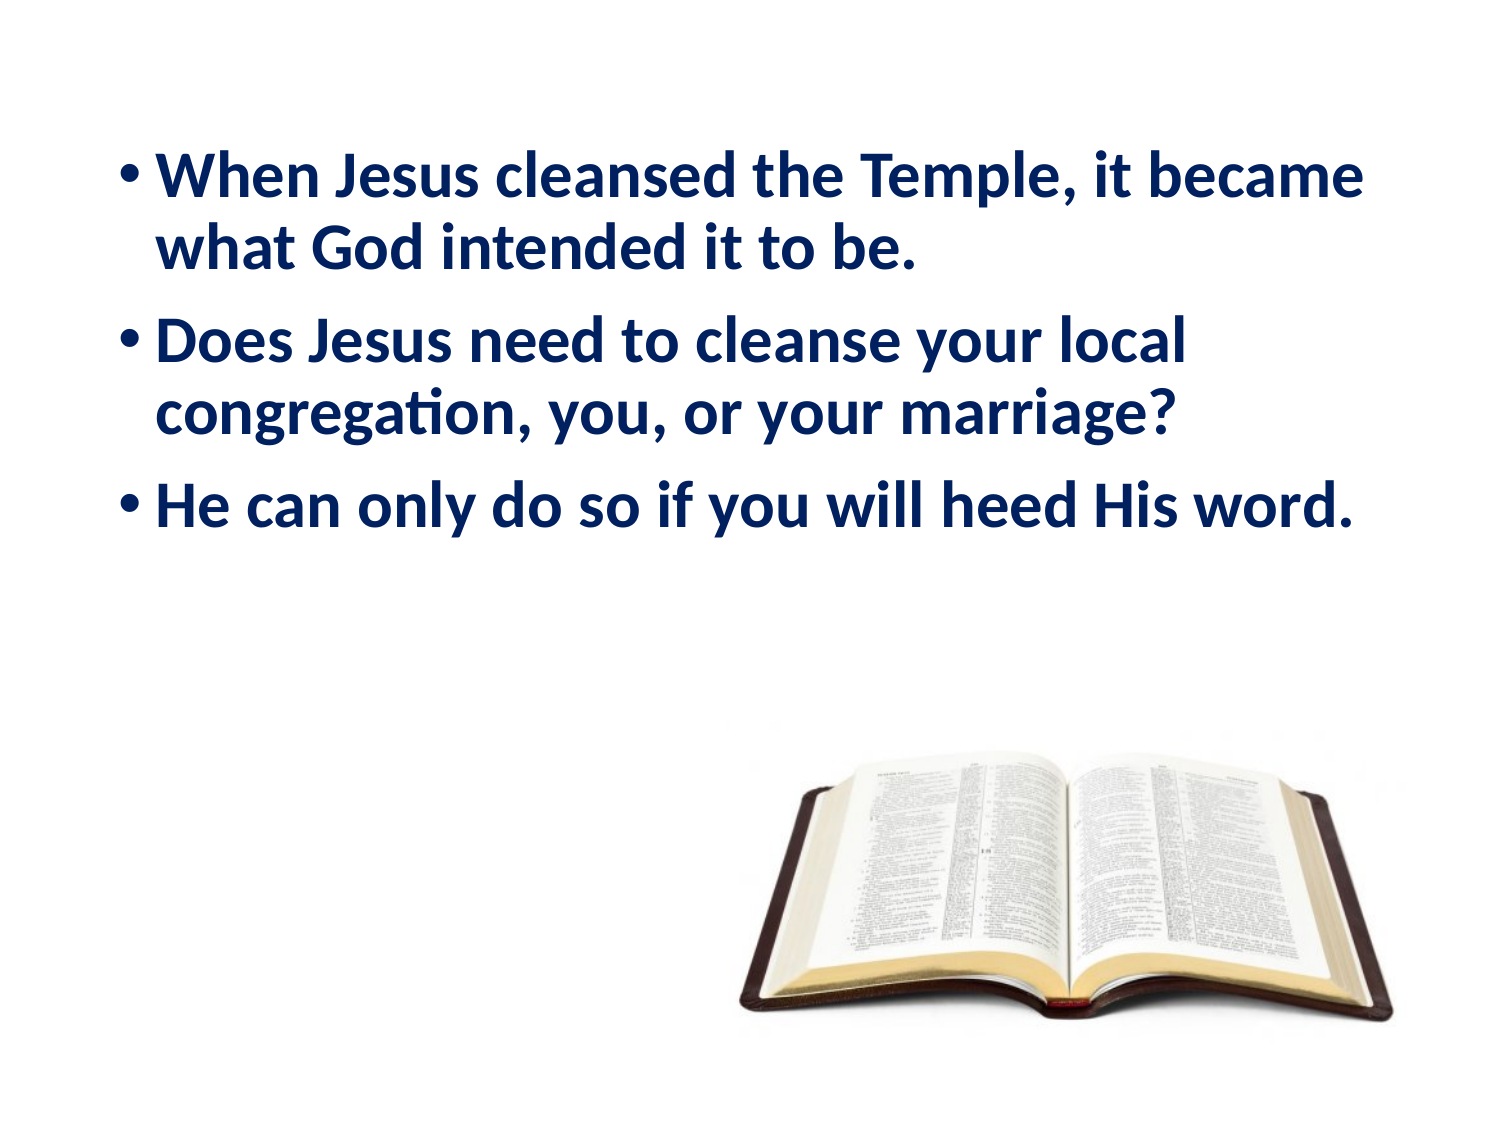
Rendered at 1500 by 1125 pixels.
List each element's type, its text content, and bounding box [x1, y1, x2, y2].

picture [726, 721, 1416, 1045]
list When Jesus cleansed the Temple, it became what God intended it to be. Does Jesus need to cleanse your local congregation, you, or your marriage? He can only do so if you will heed His word. [103, 132, 1397, 1014]
